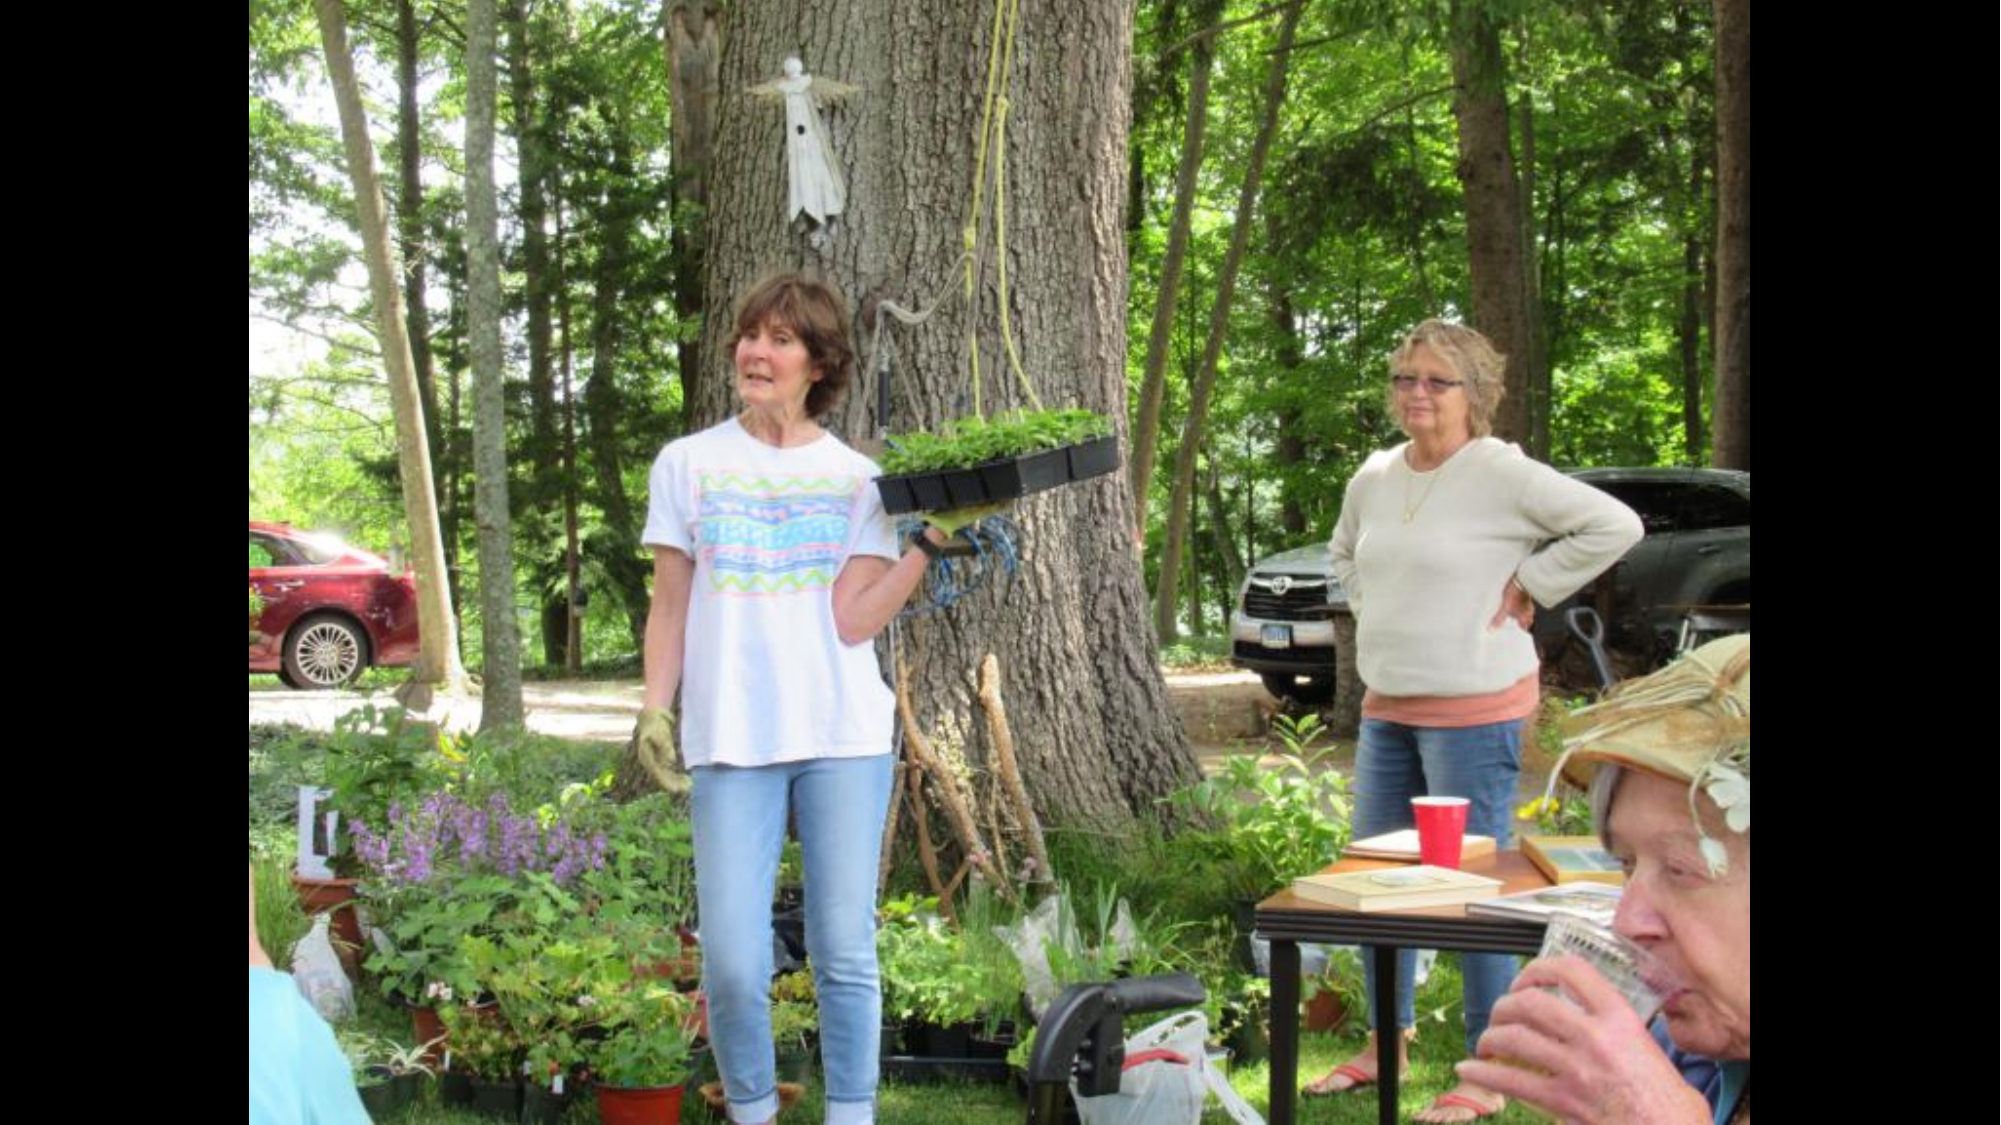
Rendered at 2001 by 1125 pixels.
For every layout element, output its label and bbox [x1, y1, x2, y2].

picture [249, 0, 1750, 1125]
